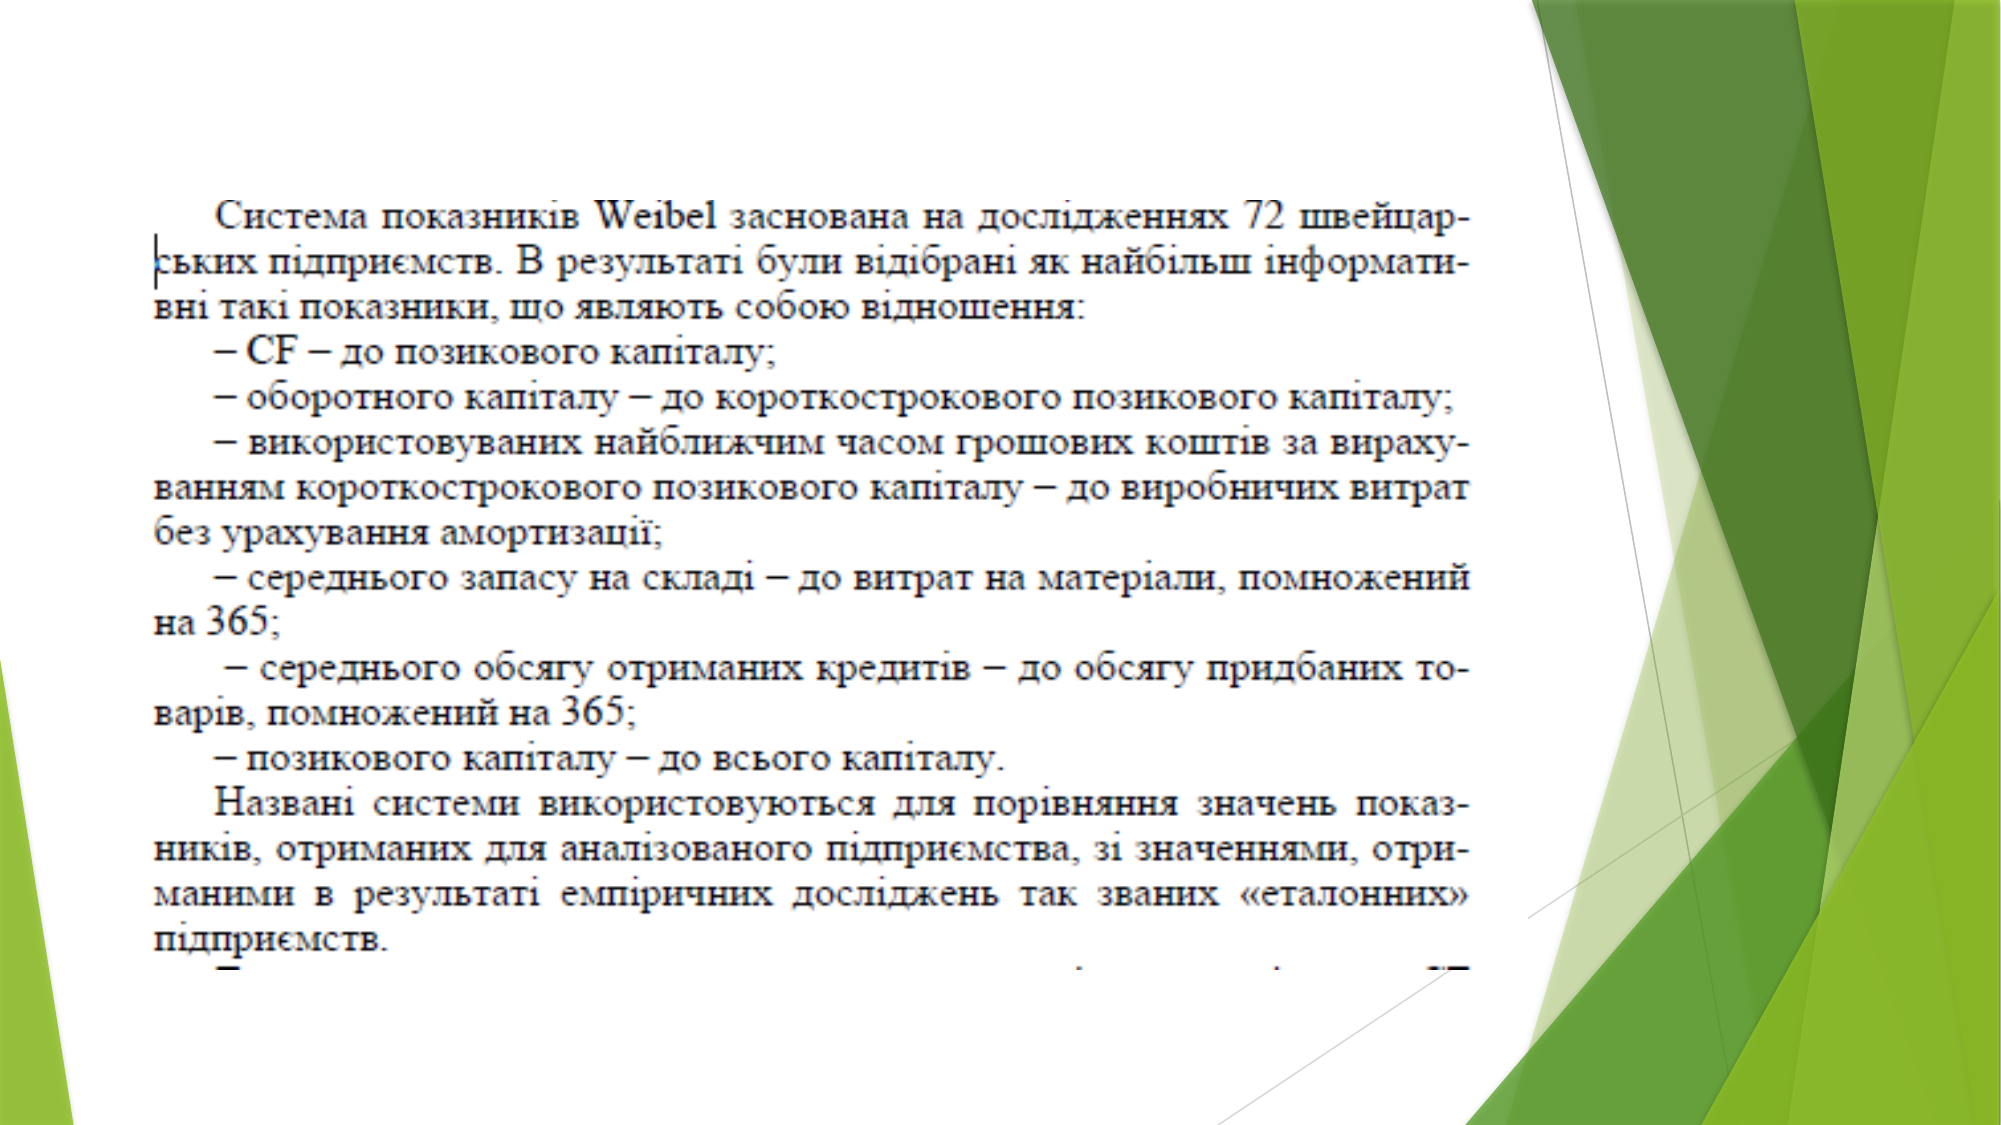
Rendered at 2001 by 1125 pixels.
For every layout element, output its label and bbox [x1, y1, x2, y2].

list [112, 200, 1529, 970]
